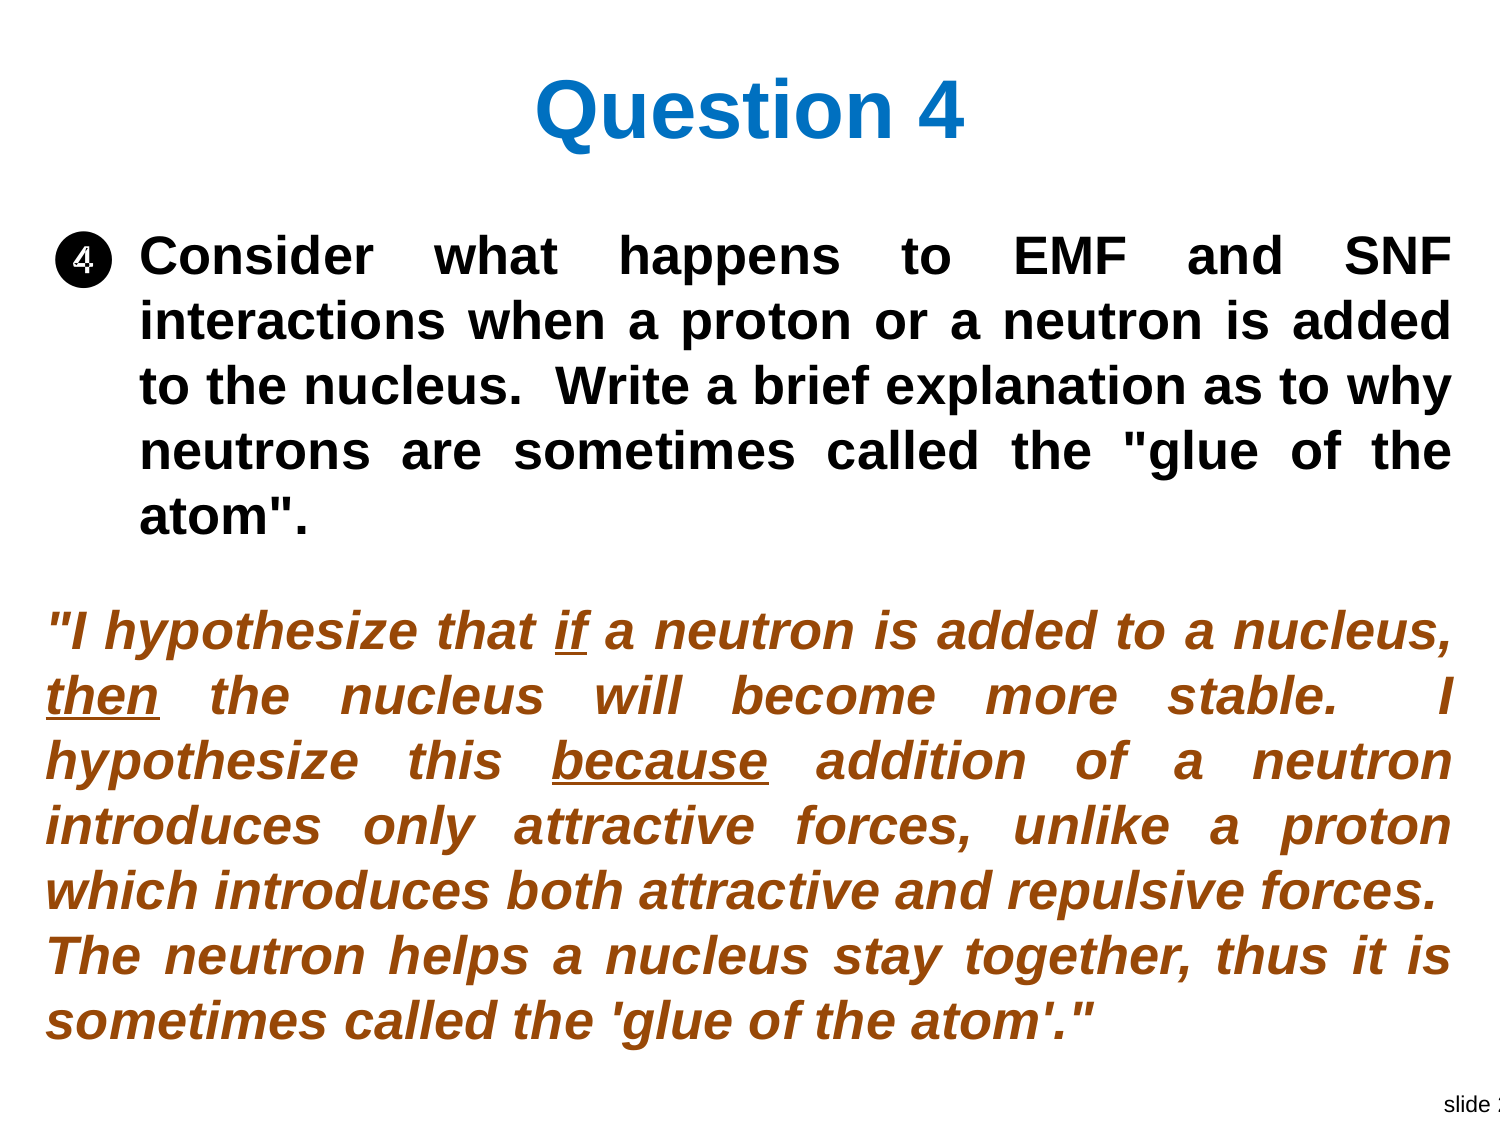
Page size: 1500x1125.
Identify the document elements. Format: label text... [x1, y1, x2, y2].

text_box ❹ [30, 212, 138, 298]
list Consider what happens to EMF and SNF interactions when a proton or a neutron is added to the nucleus. Write a brief explanation as to why neutrons are sometimes called the "glue of the atom". "I hypothesize that if a neutron is added to a nucleus, then the nucleus will become more stable. I hypothesize this because addition of a neutron introduces only attractive forces, unlike a proton which introduces both attractive and repulsive forces. The neutron helps a nucleus stay together, thus it is sometimes called the 'glue of the atom'." [30, 212, 1470, 1055]
title Question 4 [30, 45, 1470, 165]
